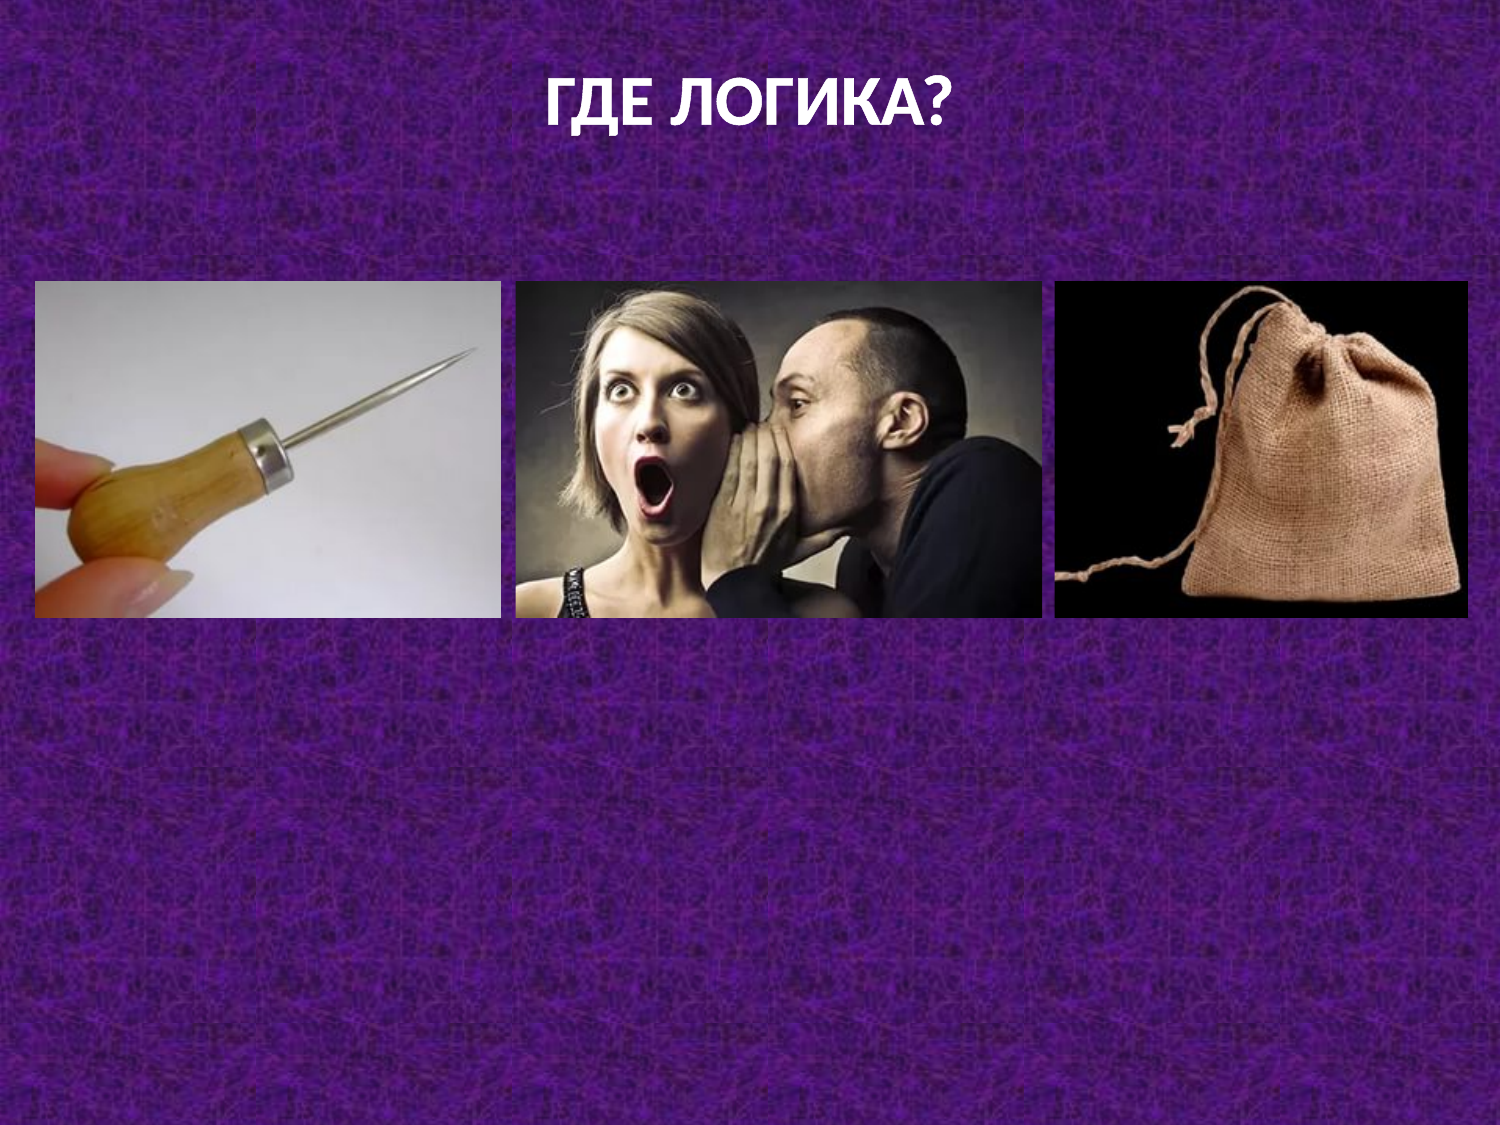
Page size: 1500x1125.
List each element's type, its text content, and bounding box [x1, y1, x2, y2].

picture [0, 0, 1500, 1125]
title ГДЕ ЛОГИКА? [75, 45, 1425, 233]
